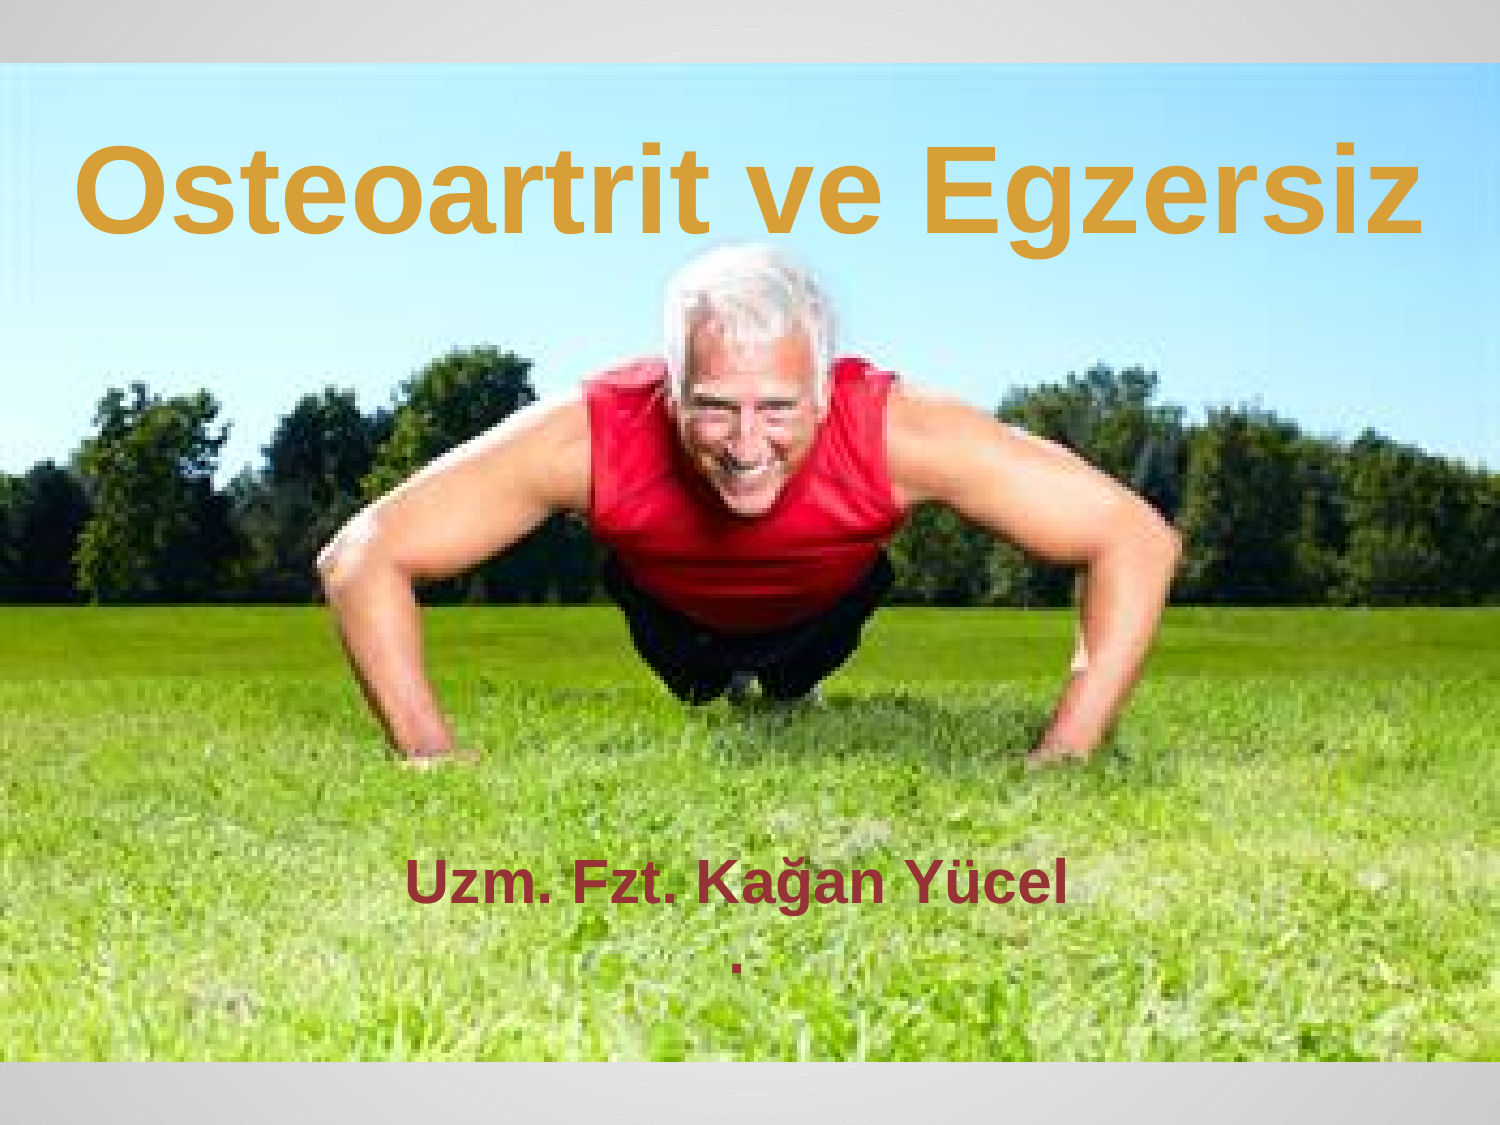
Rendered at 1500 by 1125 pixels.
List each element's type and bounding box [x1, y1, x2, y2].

picture [0, 62, 1500, 1062]
